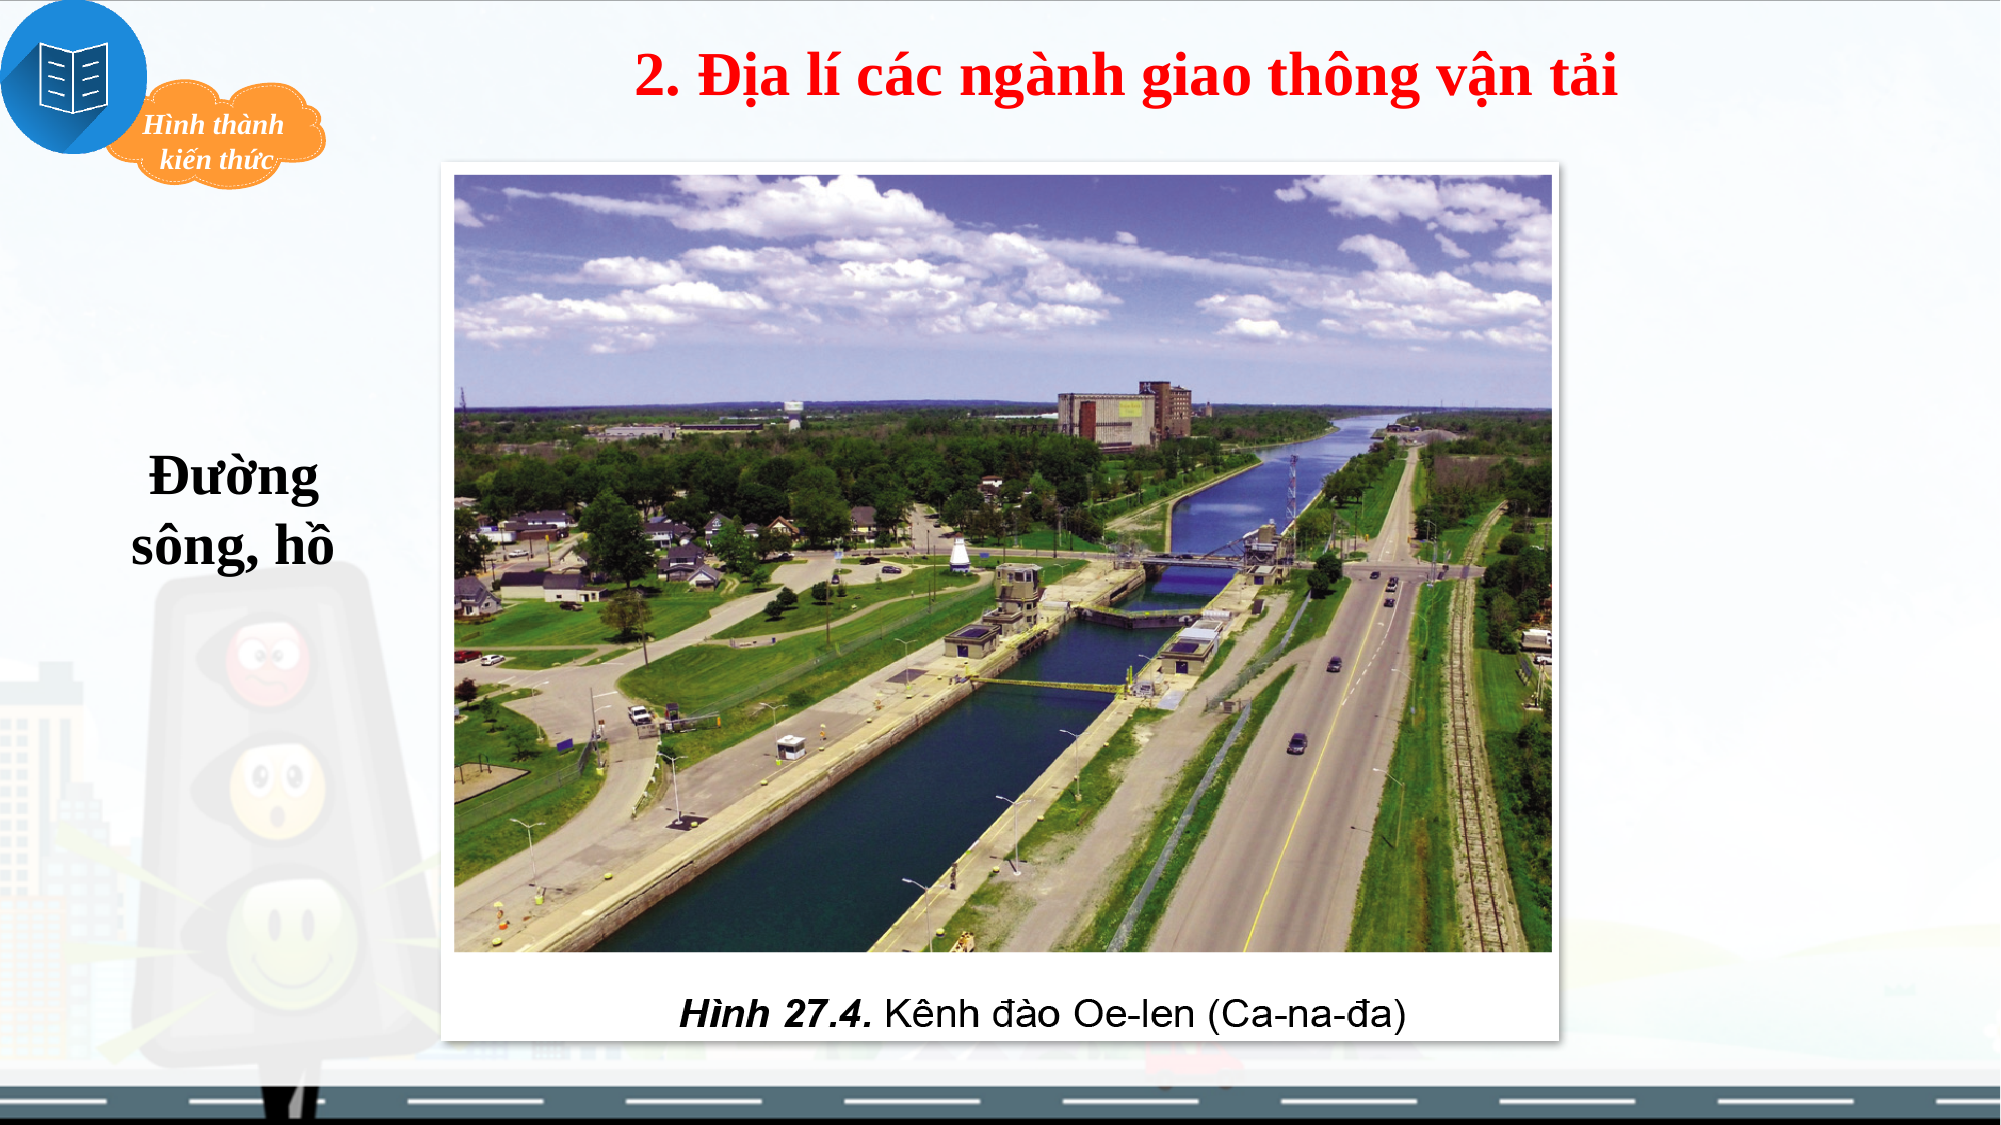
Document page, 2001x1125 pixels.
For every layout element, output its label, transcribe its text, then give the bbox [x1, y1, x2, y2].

text_box 2. Địa lí các ngành giao thông vận tải [432, 25, 1821, 115]
text_box Đường sông, hồ [73, 429, 395, 584]
picture [0, 0, 2001, 1125]
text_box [0, 0, 327, 190]
